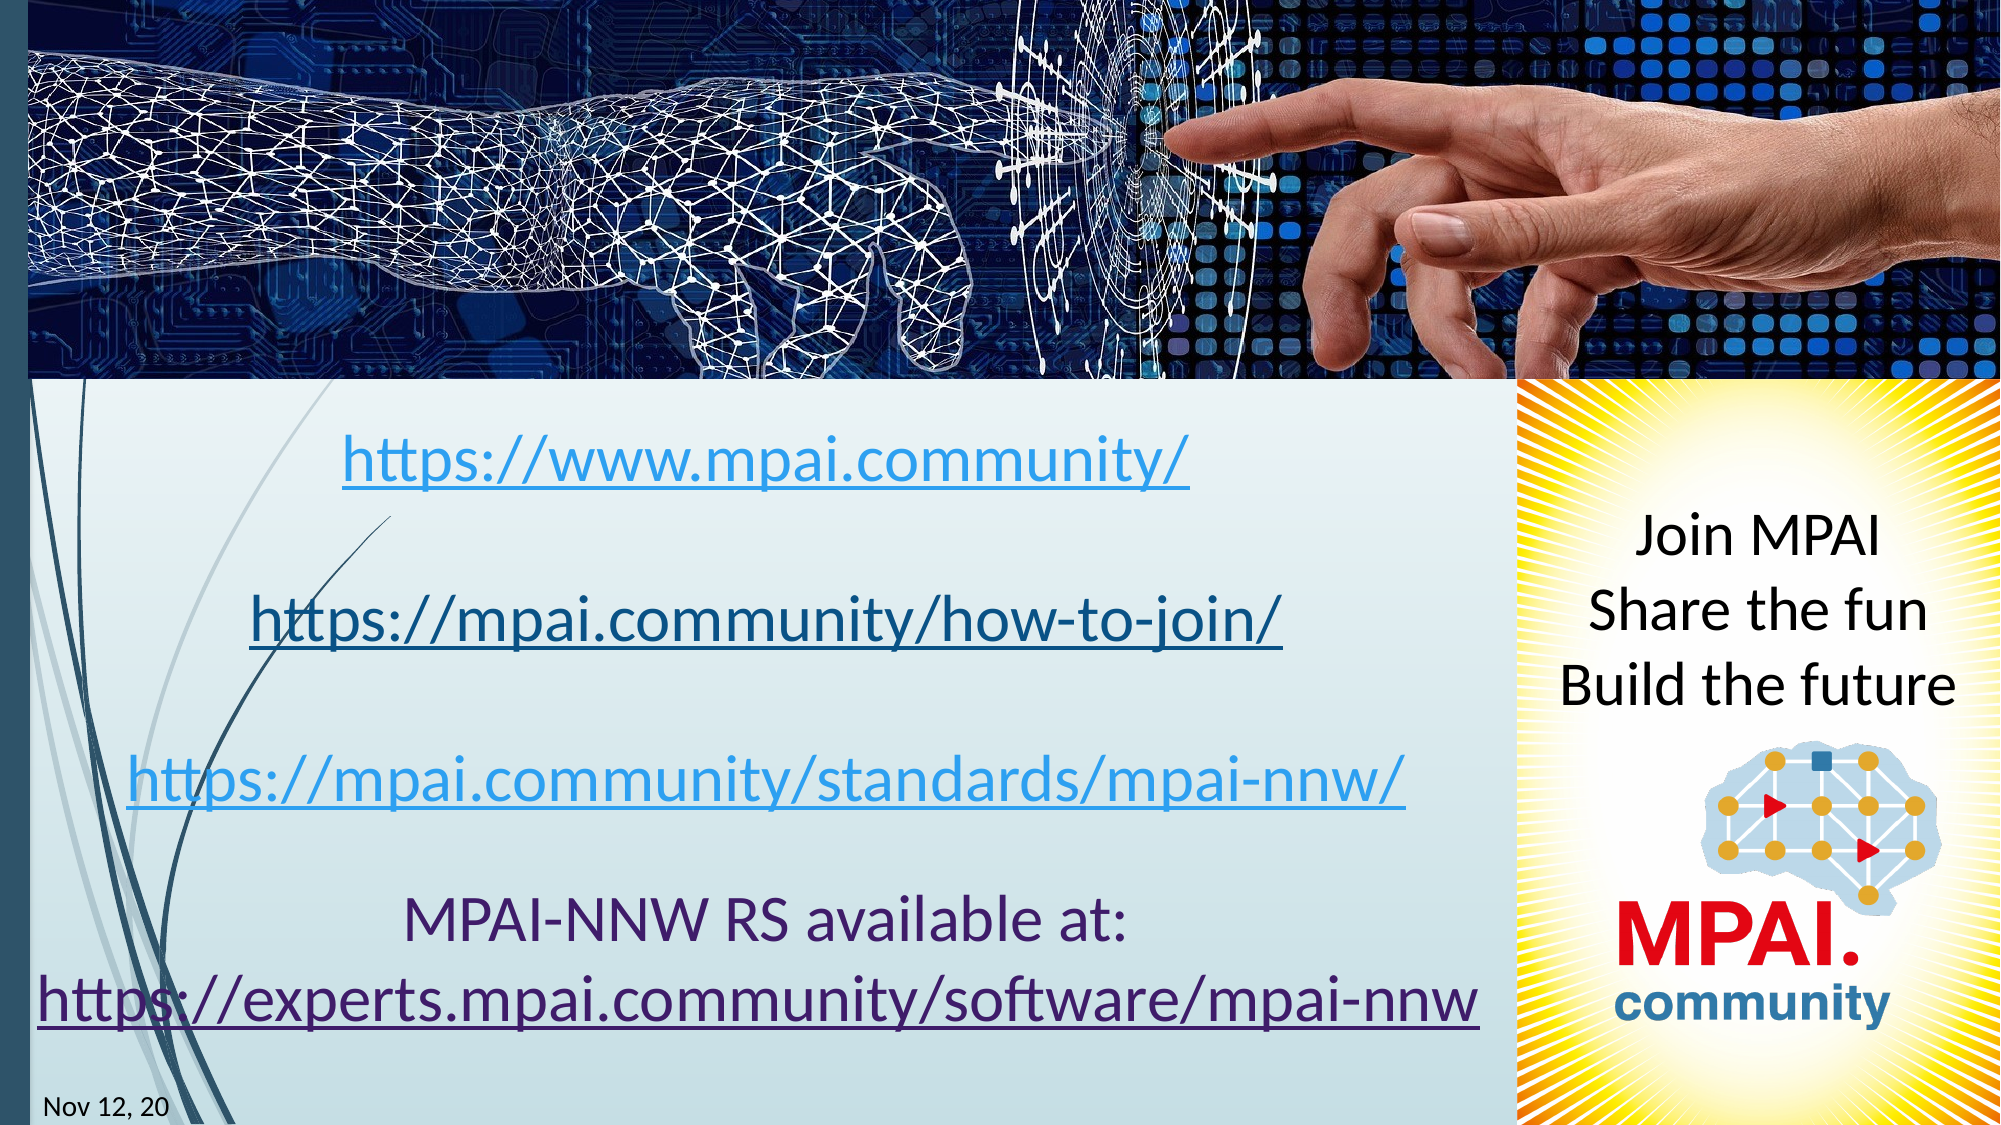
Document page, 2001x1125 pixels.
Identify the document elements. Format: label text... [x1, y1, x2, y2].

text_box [1517, 379, 2000, 1125]
picture [28, 0, 2001, 379]
text_box https://www.mpai.community/ https://mpai.community/how-to-join/ https://mpai.community/standards/mpai-nnw/ MPAI-NNW RS available at: https://experts.mpai.community/software/mpai-nnw [0, 327, 1533, 1042]
slide_number 10-Dec-24 [28, 1080, 192, 1125]
